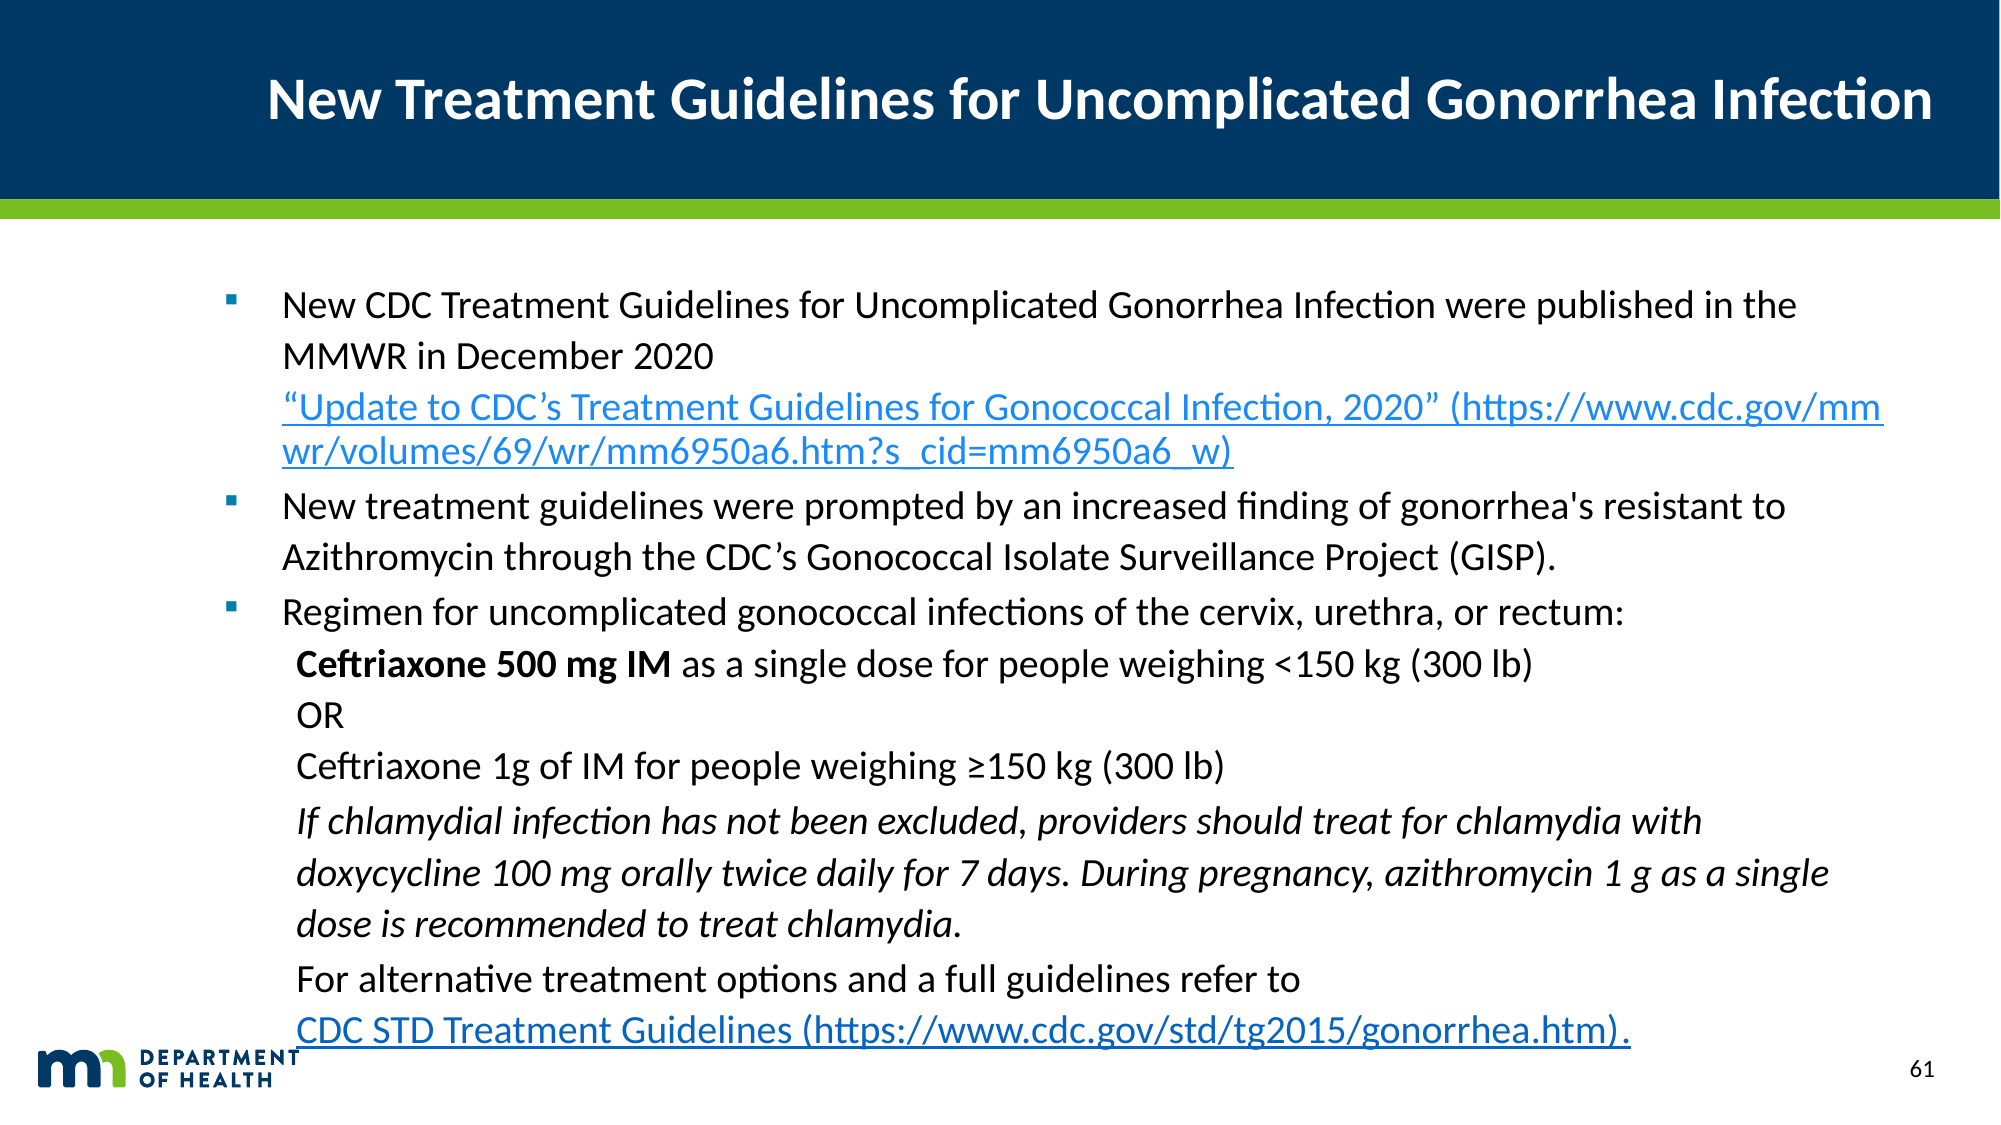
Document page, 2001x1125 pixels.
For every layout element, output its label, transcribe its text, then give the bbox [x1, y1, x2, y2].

list New CDC Treatment Guidelines for Uncomplicated Gonorrhea Infection were published in the MMWR in December 2020 “Update to CDC’s Treatment Guidelines for Gonococcal Infection, 2020” (https://www.cdc.gov/mmwr/volumes/69/wr/mm6950a6.htm?s_cid=mm6950a6_w) New treatment guidelines were prompted by an increased finding of gonorrhea's resistant to Azithromycin through the CDC’s Gonococcal Isolate Surveillance Project (GISP). Regimen for uncomplicated gonococcal infections of the cervix, urethra, or rectum: Ceftriaxone 500 mg IM as a single dose for people weighing <150 kg (300 lb) OR Ceftriaxone 1g of IM for people weighing ≥150 kg (300 lb) If chlamydial infection has not been excluded, providers should treat for chlamydia with doxycycline 100 mg orally twice daily for 7 days. During pregnancy, azithromycin 1 g as a single dose is recommended to treat chlamydia. For alternative treatment options and a full guidelines refer to CDC STD Treatment Guidelines (https://www.cdc.gov/std/tg2015/gonorrhea.htm). [209, 267, 1909, 1020]
title New Treatment Guidelines for Uncomplicated Gonorrhea Infection [0, 0, 1950, 200]
slide_number 61 [1710, 1037, 1951, 1098]
